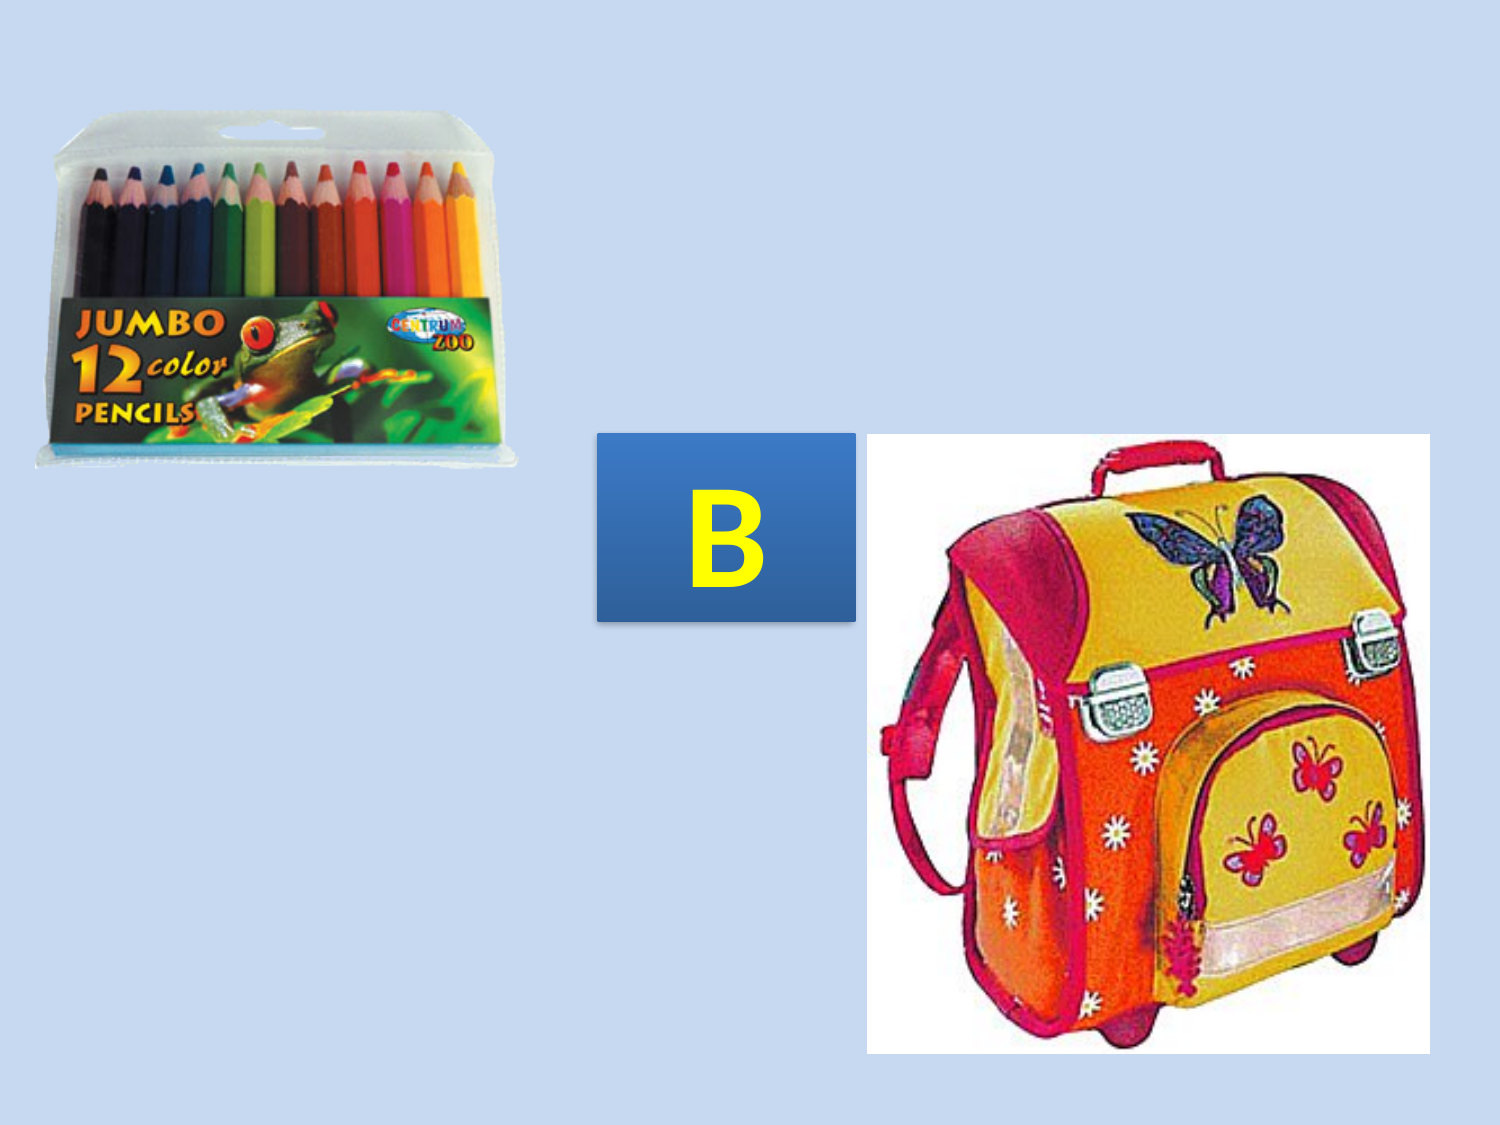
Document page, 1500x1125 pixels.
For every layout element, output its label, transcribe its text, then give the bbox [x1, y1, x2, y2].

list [34, 46, 519, 531]
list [866, 434, 1430, 1054]
text_box В [597, 433, 856, 622]
